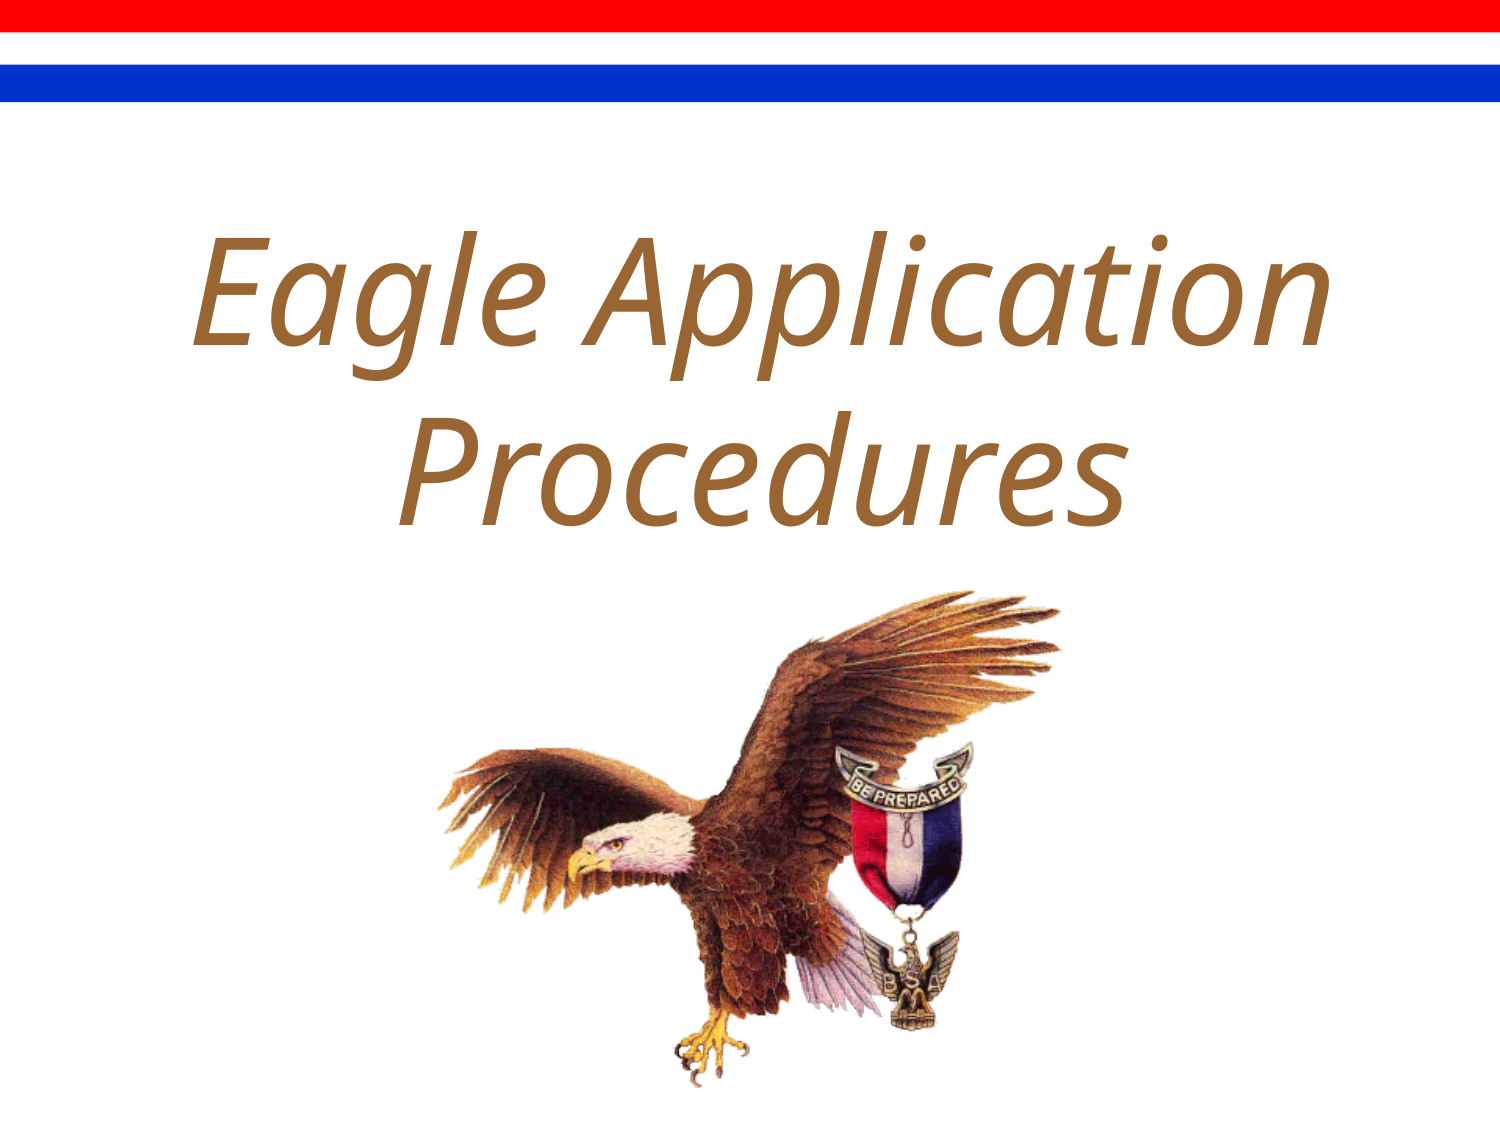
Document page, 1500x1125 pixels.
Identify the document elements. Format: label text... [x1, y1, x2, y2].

picture [437, 590, 1063, 1088]
title Eagle Application Procedures [124, 174, 1401, 576]
